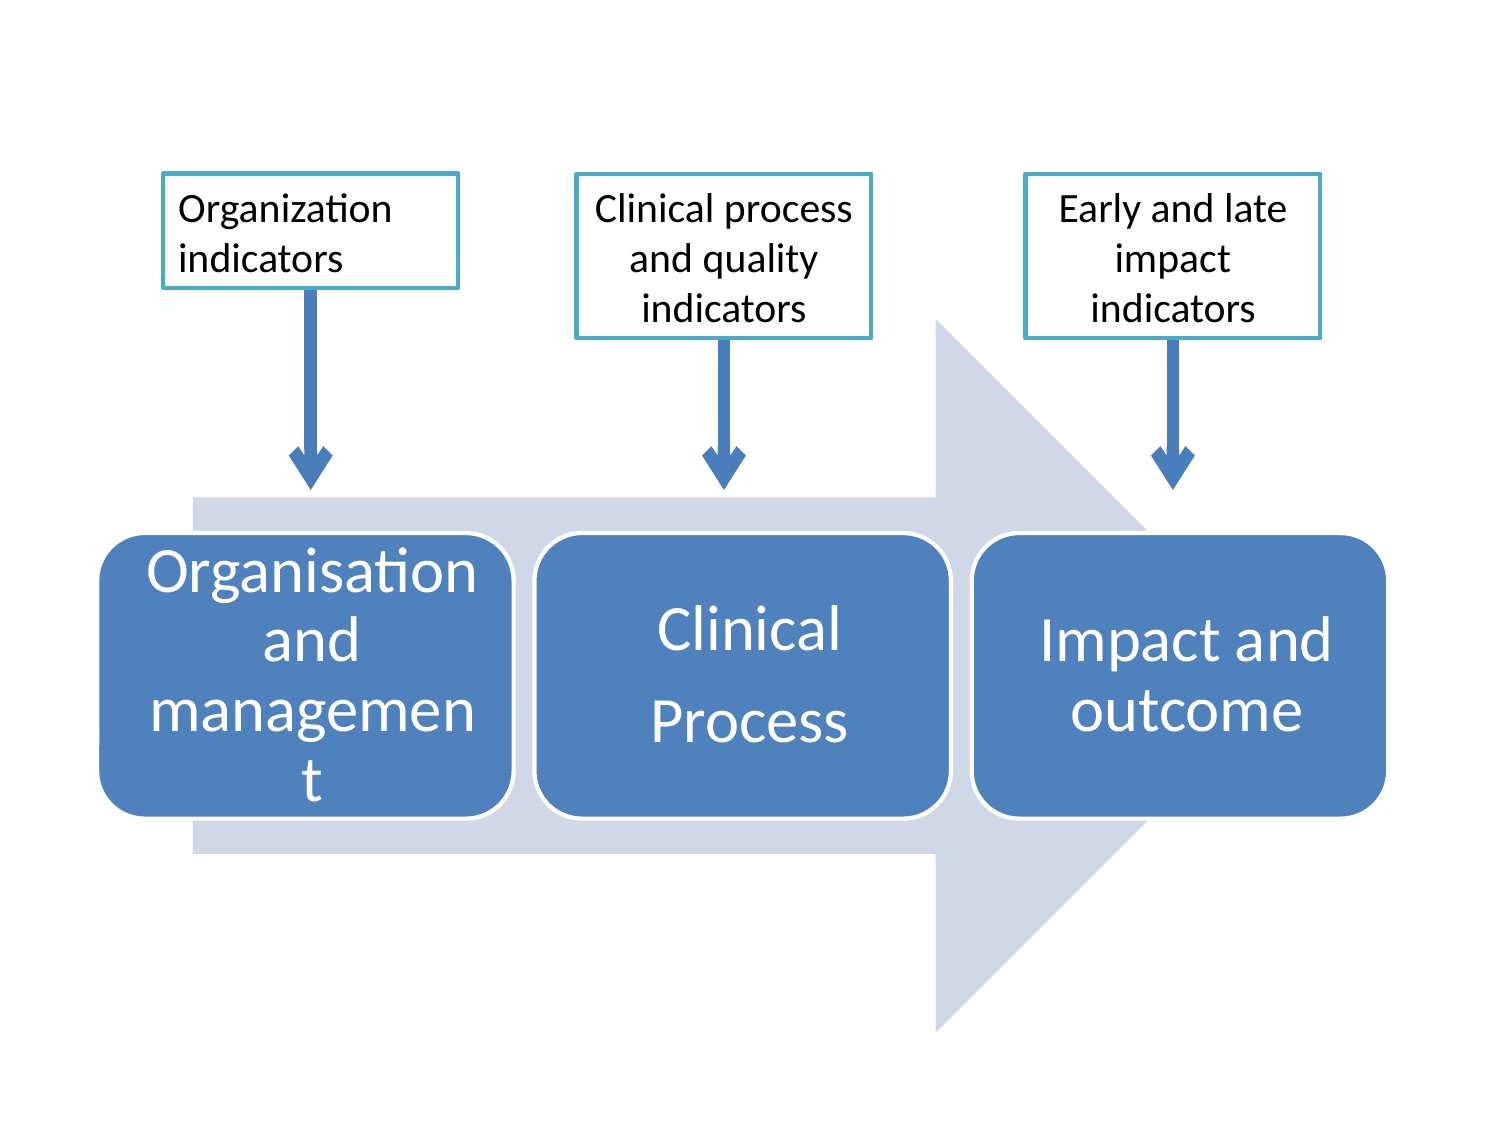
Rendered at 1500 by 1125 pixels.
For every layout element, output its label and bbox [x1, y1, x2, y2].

text_box [576, 173, 872, 491]
list [95, 318, 1390, 1033]
text_box [1025, 173, 1321, 491]
text_box [163, 173, 459, 491]
